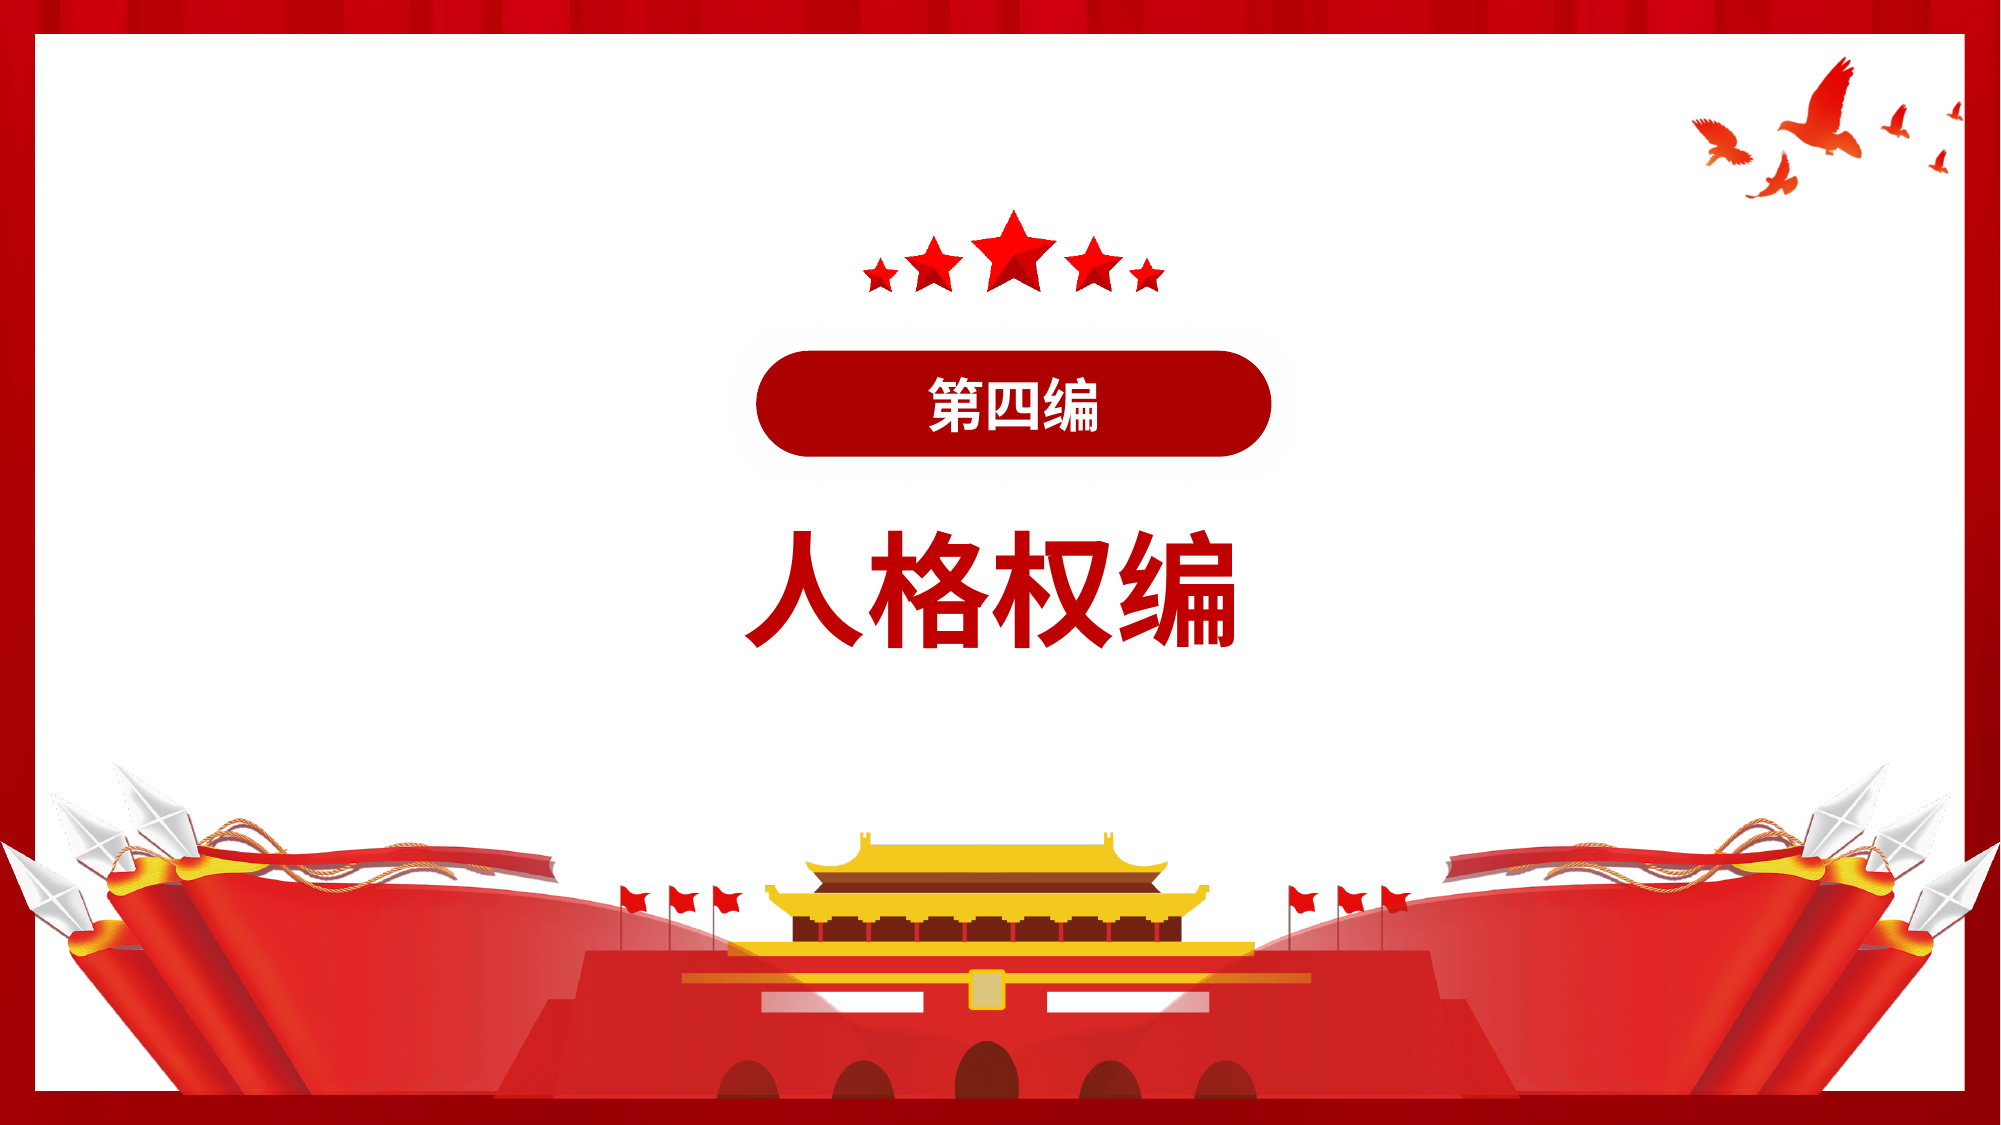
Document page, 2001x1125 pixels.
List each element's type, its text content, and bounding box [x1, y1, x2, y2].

text_box 人格权编 [173, 505, 1810, 671]
text_box 第四编 [755, 349, 1273, 458]
picture [0, 0, 2001, 1125]
